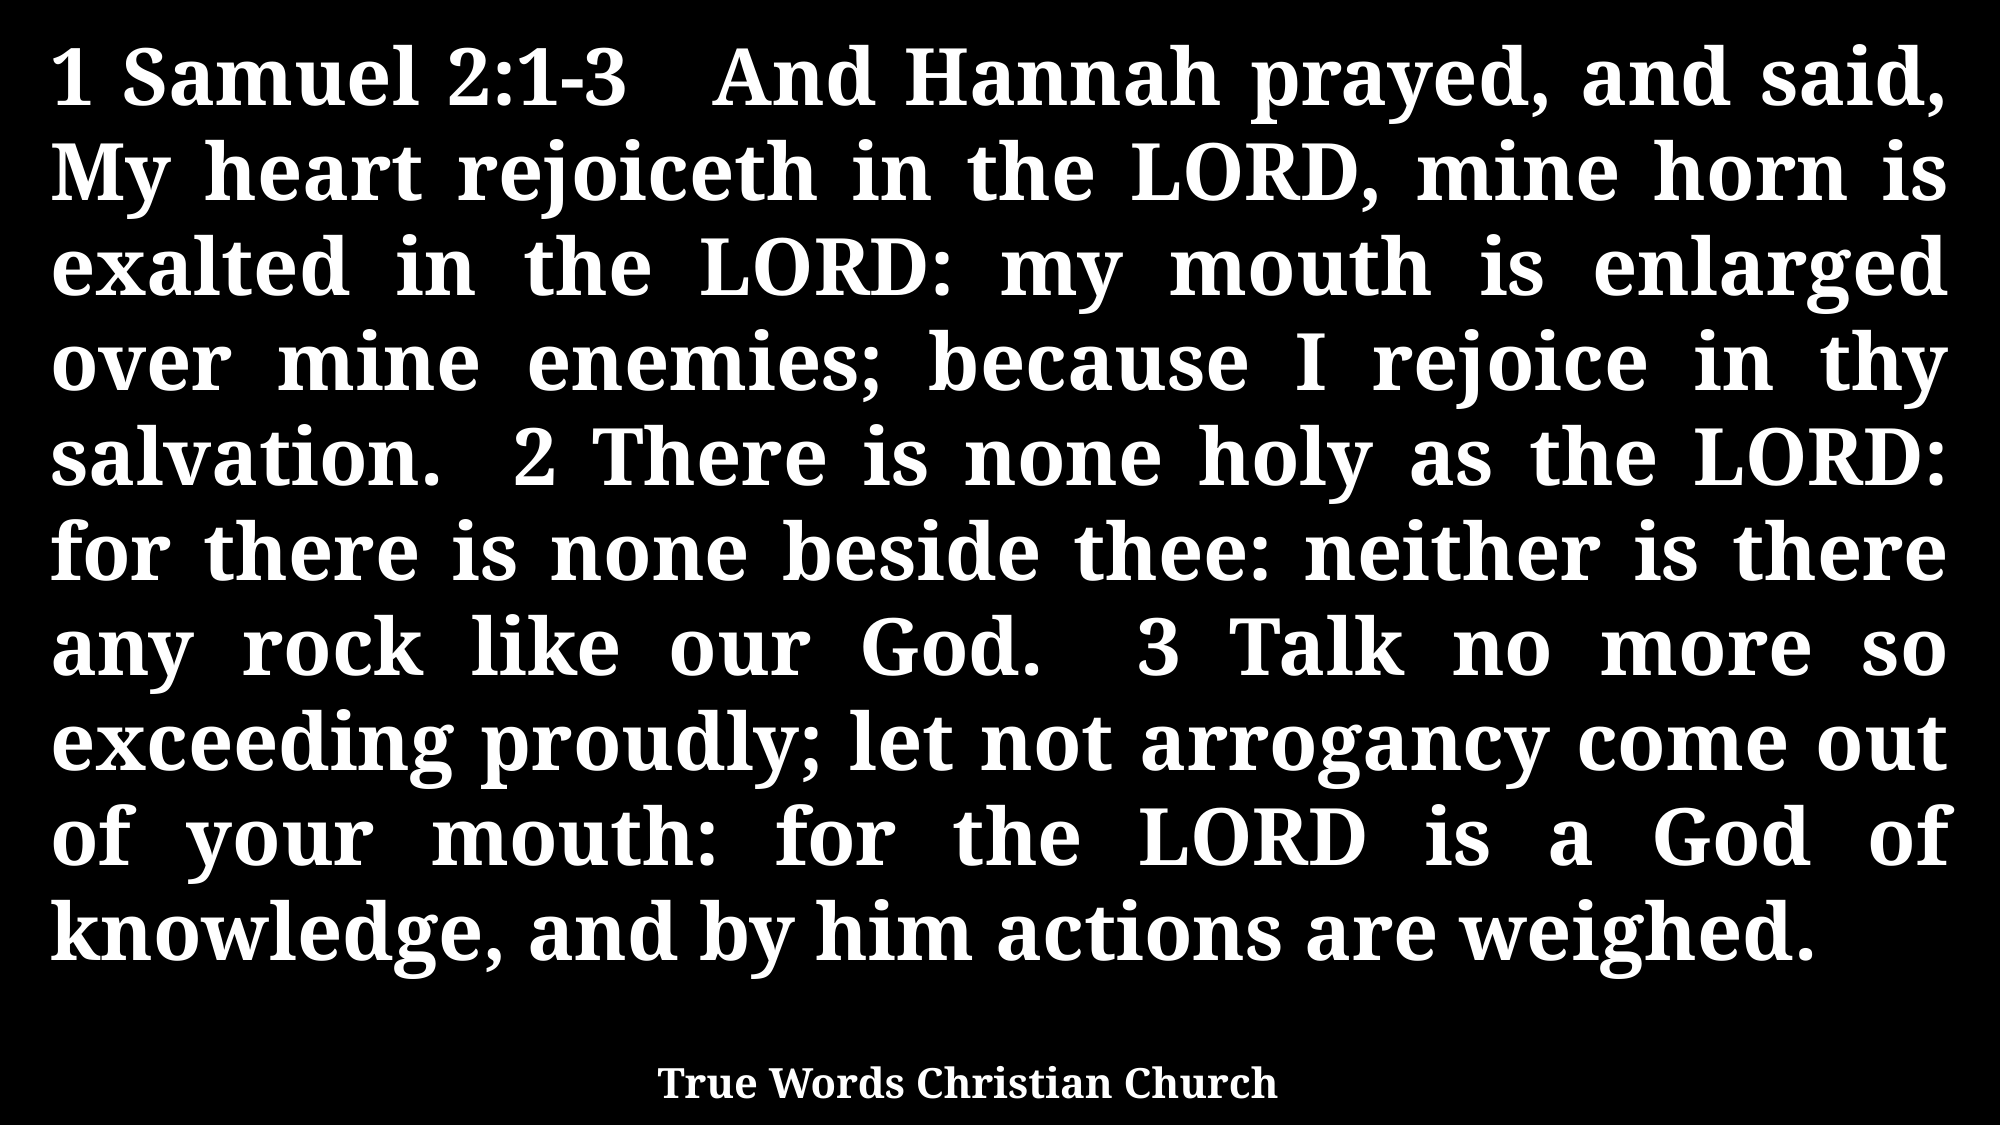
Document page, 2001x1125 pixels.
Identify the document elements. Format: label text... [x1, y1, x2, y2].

text_box 1 Samuel 2:1-3 And Hannah prayed, and said, My heart rejoiceth in the LORD, mine horn is exalted in the LORD: my mouth is enlarged over mine enemies; because I rejoice in thy salvation. 2 There is none holy as the LORD: for there is none beside thee: neither is there any rock like our God. 3 Talk no more so exceeding proudly; let not arrogancy come out of your mouth: for the LORD is a God of knowledge, and by him actions are weighed. [35, 18, 1965, 984]
text_box True Words Christian Church [642, 1049, 1294, 1114]
